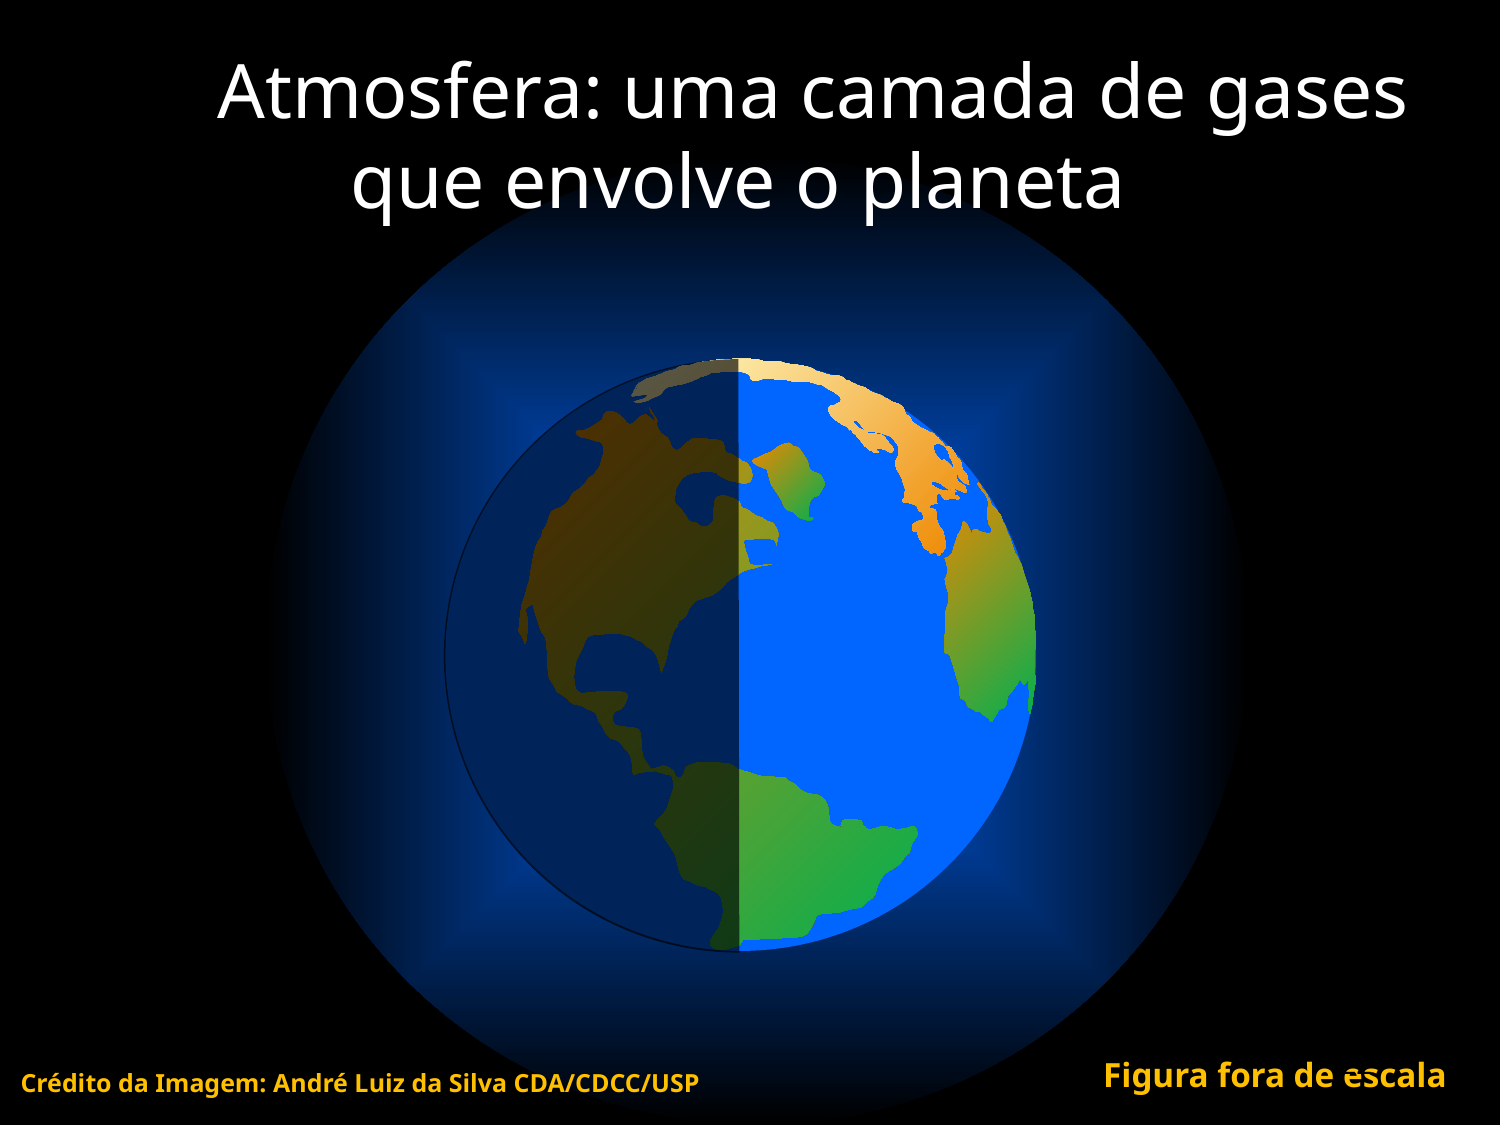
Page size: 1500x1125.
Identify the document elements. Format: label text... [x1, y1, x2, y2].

text_box Crédito da Imagem: André Luiz da Silva CDA/CDCC/USP [5, 1060, 739, 1106]
text_box Atmosfera: uma camada de gases que envolve o planeta [0, 36, 1489, 224]
text_box [265, 224, 1249, 1125]
text_box Figura fora de escala [1088, 1046, 1463, 1102]
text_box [443, 356, 1037, 953]
slide_number 22 [1074, 1024, 1388, 1101]
